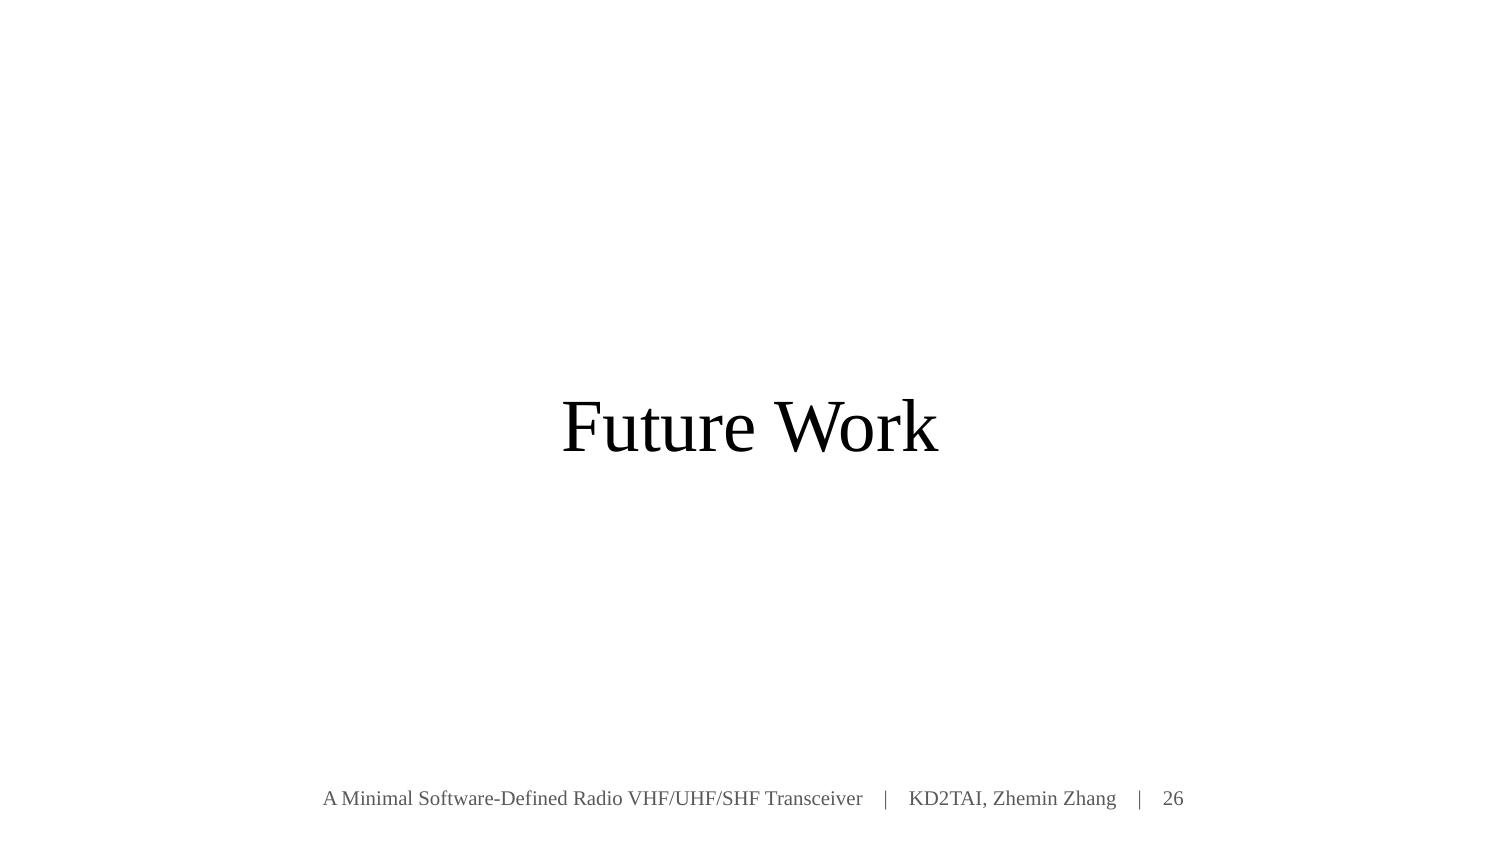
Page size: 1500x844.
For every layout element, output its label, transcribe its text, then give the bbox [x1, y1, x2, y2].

title Future Work [51, 352, 1449, 491]
slide_number A Minimal Software-Defined Radio VHF/UHF/SHF Transceiver | KD2TAI, Zhemin Zhang | ‹#› [26, 764, 1480, 830]
